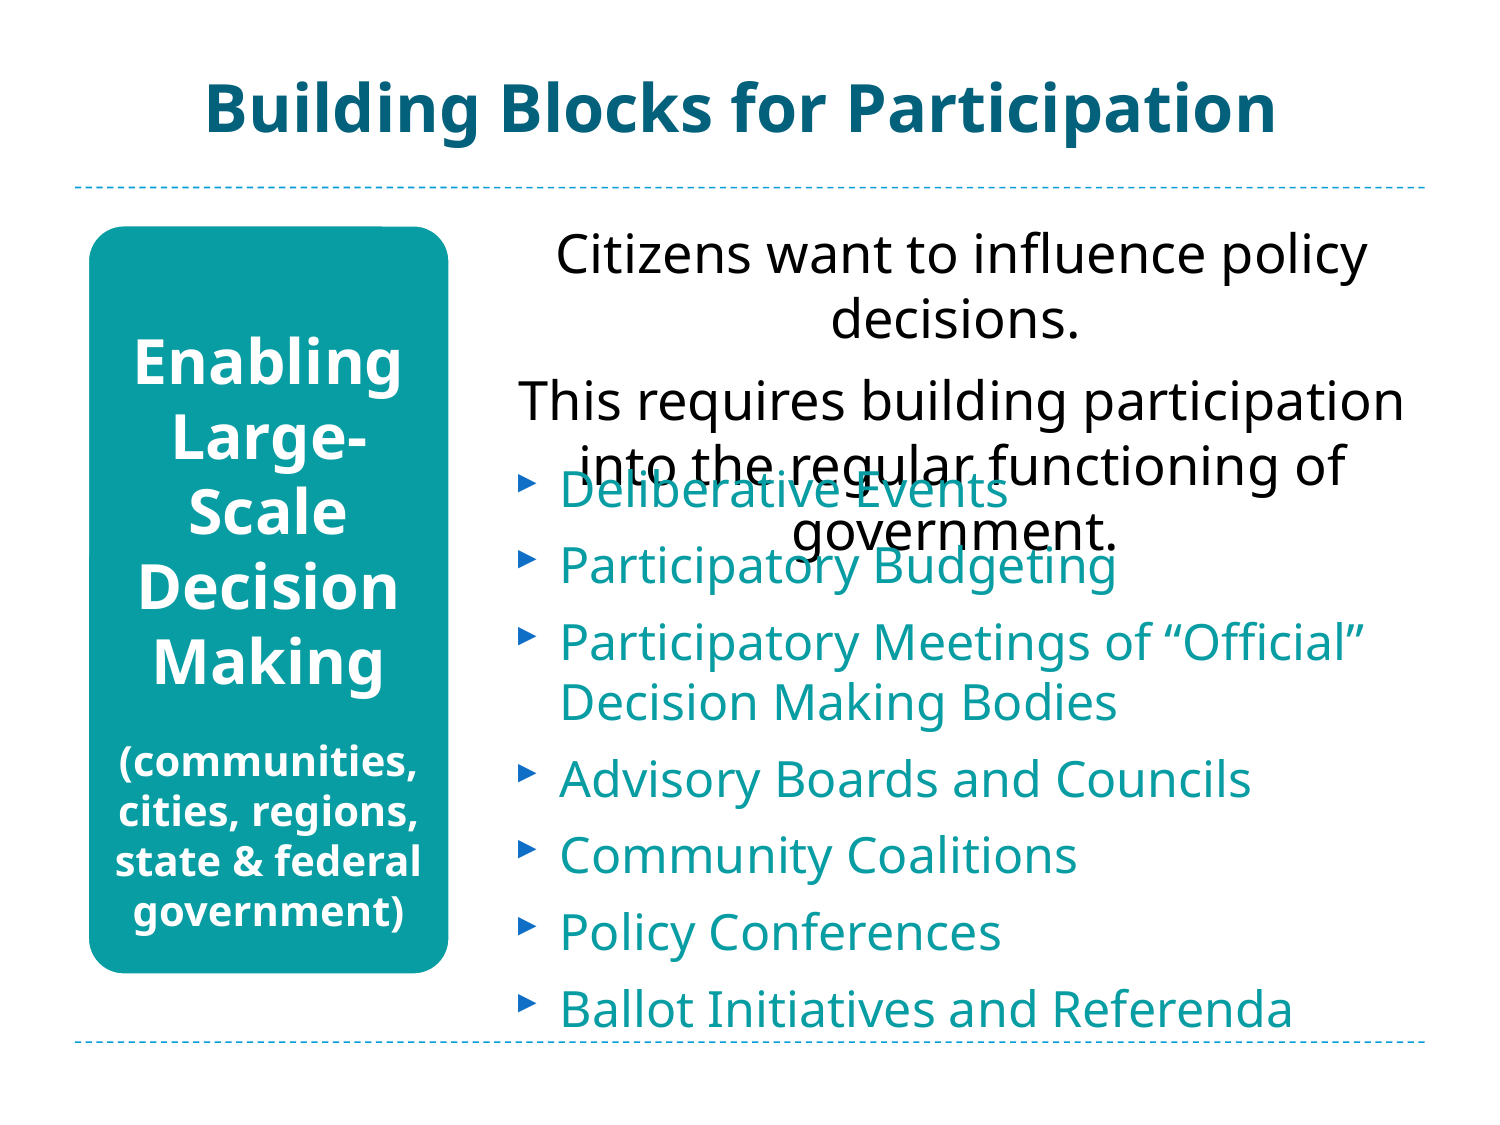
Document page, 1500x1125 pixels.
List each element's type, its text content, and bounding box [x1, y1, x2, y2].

text_box Deliberative Events Participatory Budgeting Participatory Meetings of “Official” Decision Making Bodies Advisory Boards and Councils Community Coalitions Policy Conferences Ballot Initiatives and Referenda [500, 449, 1450, 1125]
title Building Blocks for Participation [75, 24, 1425, 188]
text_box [87, 224, 451, 976]
text_box Citizens want to influence policy decisions. This requires building participation into the regular functioning of government. [462, 212, 1463, 569]
